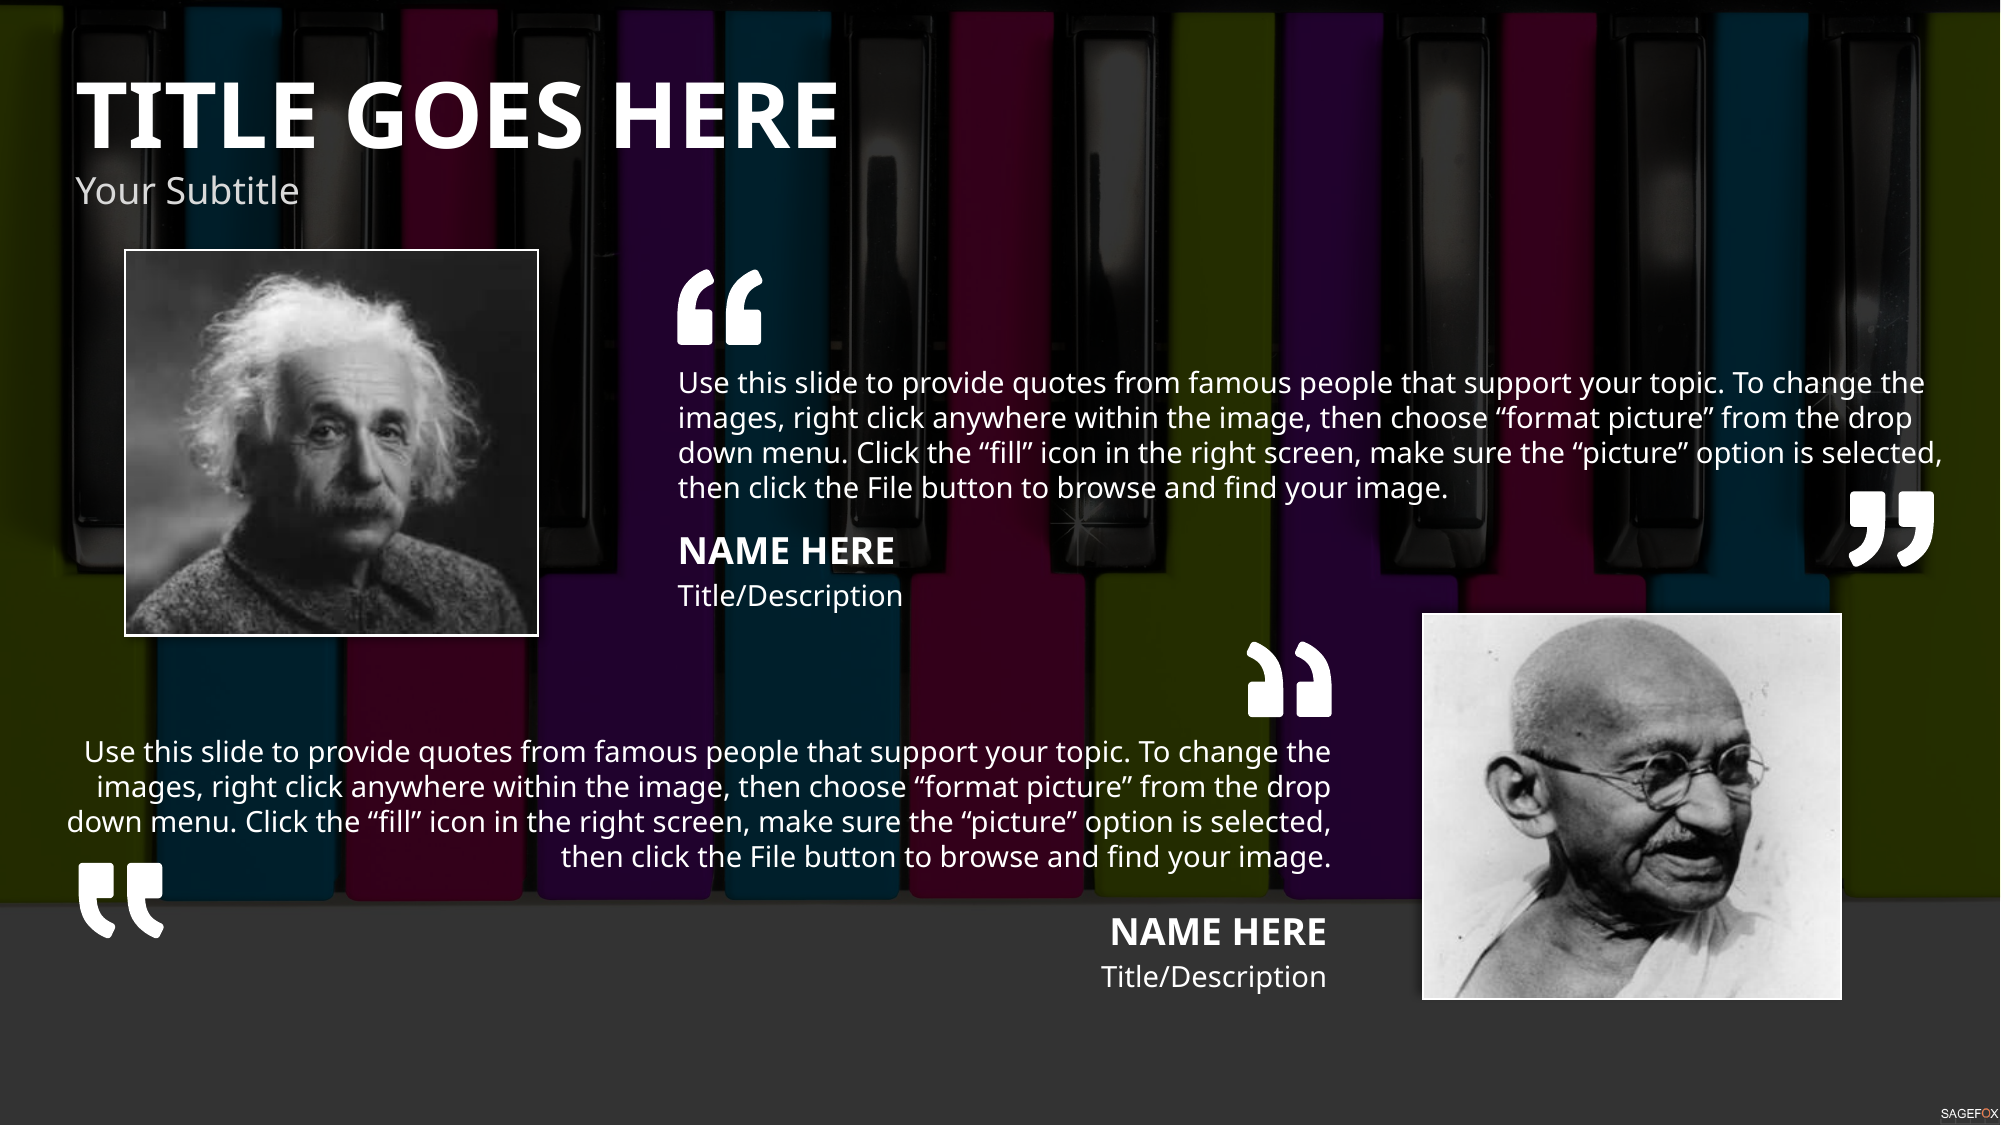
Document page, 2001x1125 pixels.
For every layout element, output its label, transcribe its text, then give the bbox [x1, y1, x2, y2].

text_box NAME HERE Title/Description [1041, 900, 1342, 1001]
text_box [677, 269, 763, 345]
text_box Use this slide to provide quotes from famous people that support your topic. To change the images, right click anywhere within the image, then choose “format picture” from the drop down menu. Click the “fill” icon in the right screen, make sure the “picture” option is selected, then click the File button to browse and find your image. [663, 357, 1964, 547]
text_box TITLE GOES HERE Your Subtitle [60, 49, 1036, 220]
text_box NAME HERE Title/Description [663, 519, 963, 621]
text_box [1422, 613, 1842, 1000]
text_box Use this slide to provide quotes from famous people that support your topic. To change the images, right click anywhere within the image, then choose “format picture” from the drop down menu. Click the “fill” icon in the right screen, make sure the “picture” option is selected, then click the File button to browse and find your image. [46, 725, 1348, 916]
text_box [1246, 641, 1332, 717]
text_box [124, 249, 539, 637]
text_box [78, 862, 164, 939]
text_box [1848, 491, 1934, 567]
picture [0, 0, 2001, 1125]
